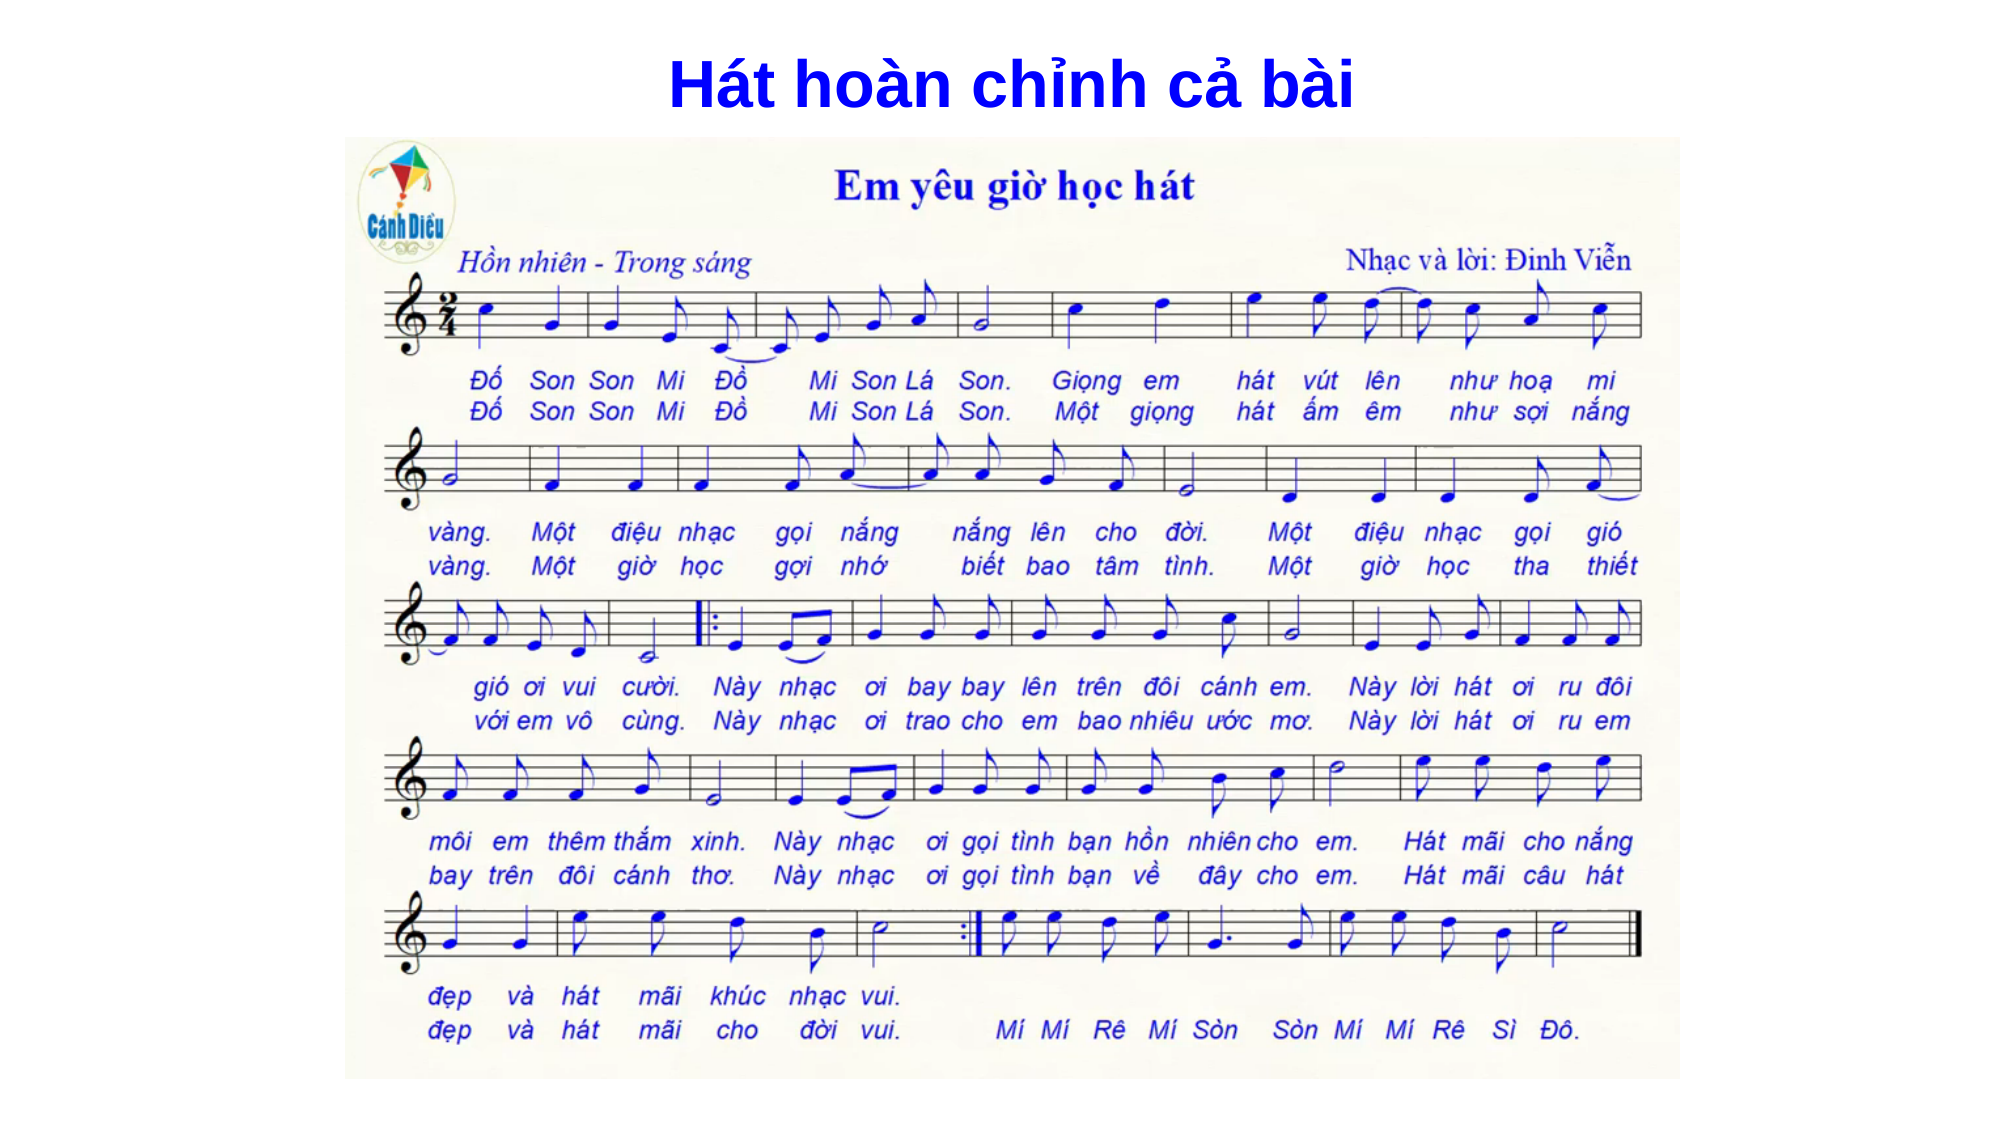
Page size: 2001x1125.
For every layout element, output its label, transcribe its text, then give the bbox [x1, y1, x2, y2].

picture [345, 137, 1680, 1080]
title Hát hoàn chỉnh cả bài [337, 24, 1688, 138]
